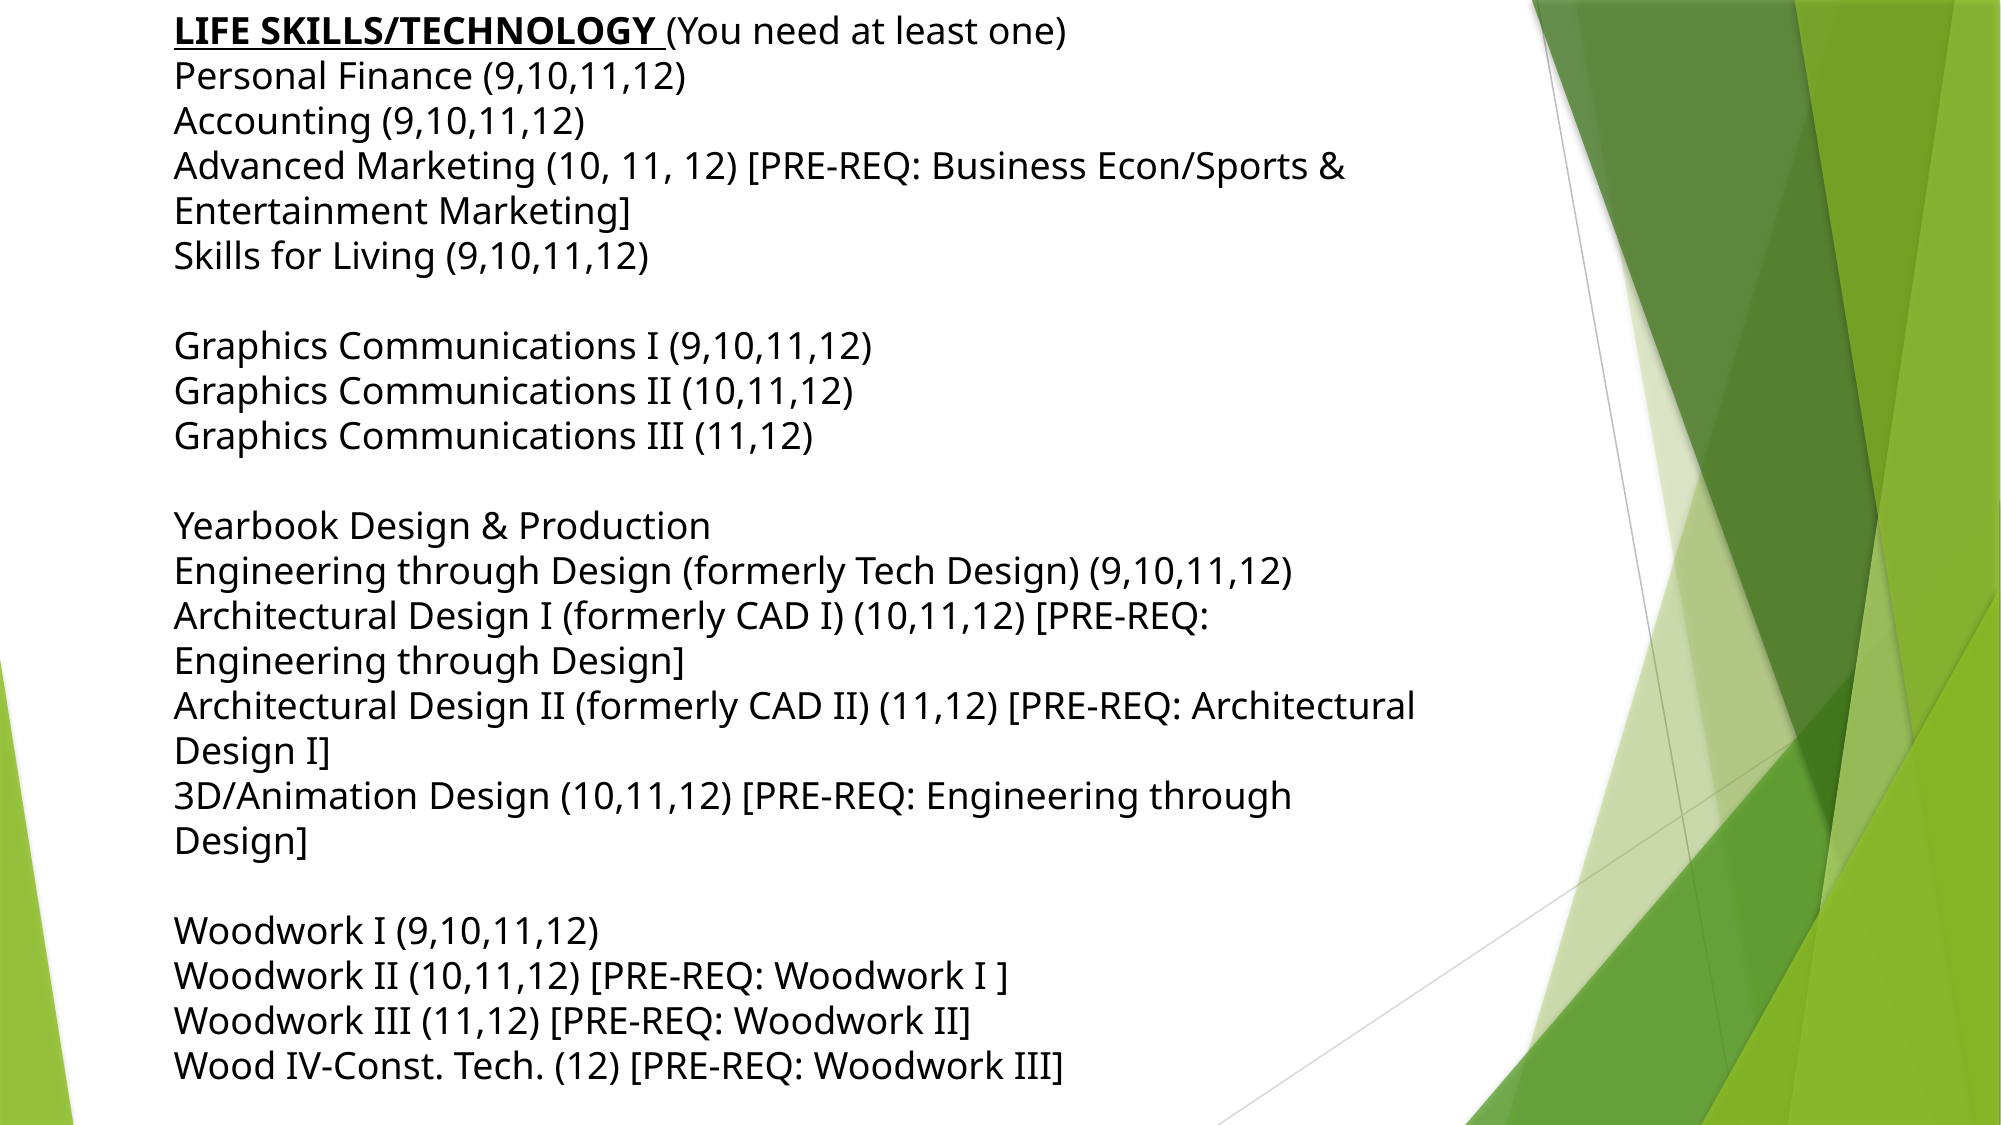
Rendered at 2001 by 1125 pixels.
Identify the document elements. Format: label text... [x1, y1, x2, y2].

text_box LIFE SKILLS/TECHNOLOGY (You need at least one) Personal Finance (9,10,11,12) Accounting (9,10,11,12) Advanced Marketing (10, 11, 12) [PRE-REQ: Business Econ/Sports & Entertainment Marketing] Skills for Living (9,10,11,12) Graphics Communications I (9,10,11,12) Graphics Communications II (10,11,12) Graphics Communications III (11,12) Yearbook Design & Production Engineering through Design (formerly Tech Design) (9,10,11,12) Architectural Design I (formerly CAD I) (10,11,12) [PRE-REQ: Engineering through Design] Architectural Design II (formerly CAD II) (11,12) [PRE-REQ: Architectural Design I] 3D/Animation Design (10,11,12) [PRE-REQ: Engineering through Design] Woodwork I (9,10,11,12) Woodwork II (10,11,12) [PRE-REQ: Woodwork I ] Woodwork III (11,12) [PRE-REQ: Woodwork II] Wood IV-Const. Tech. (12) [PRE-REQ: Woodwork III] [158, 0, 1443, 1095]
